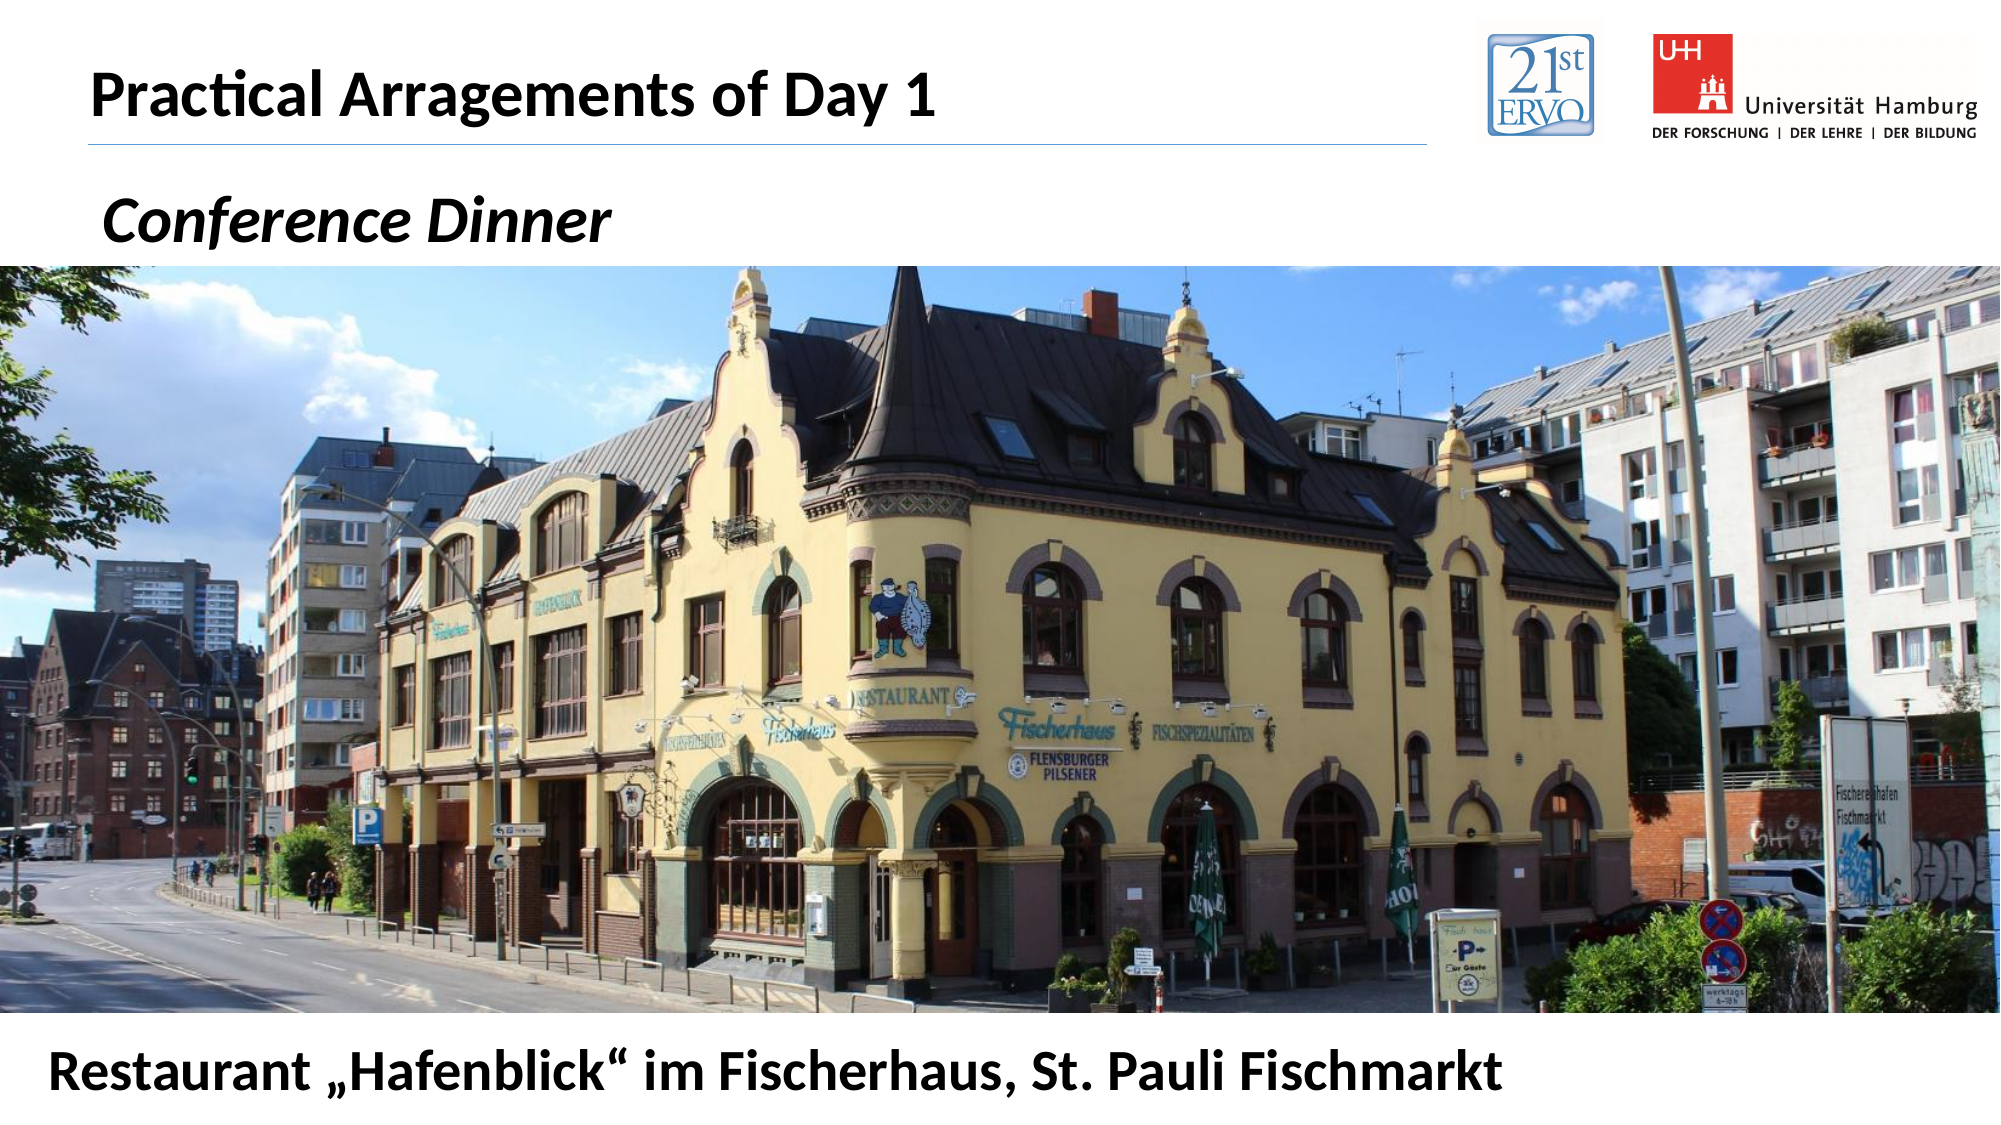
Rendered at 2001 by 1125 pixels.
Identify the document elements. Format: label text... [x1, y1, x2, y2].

text_box Practical Arragements of Day 1 [75, 42, 954, 137]
picture [1476, 18, 1603, 145]
text_box Restaurant „Hafenblick“ im Fischerhaus, St. Pauli Fischmarkt [33, 1025, 1520, 1110]
picture [0, 266, 2000, 1013]
picture [1653, 34, 1977, 140]
text_box Conference Dinner [88, 167, 1089, 266]
